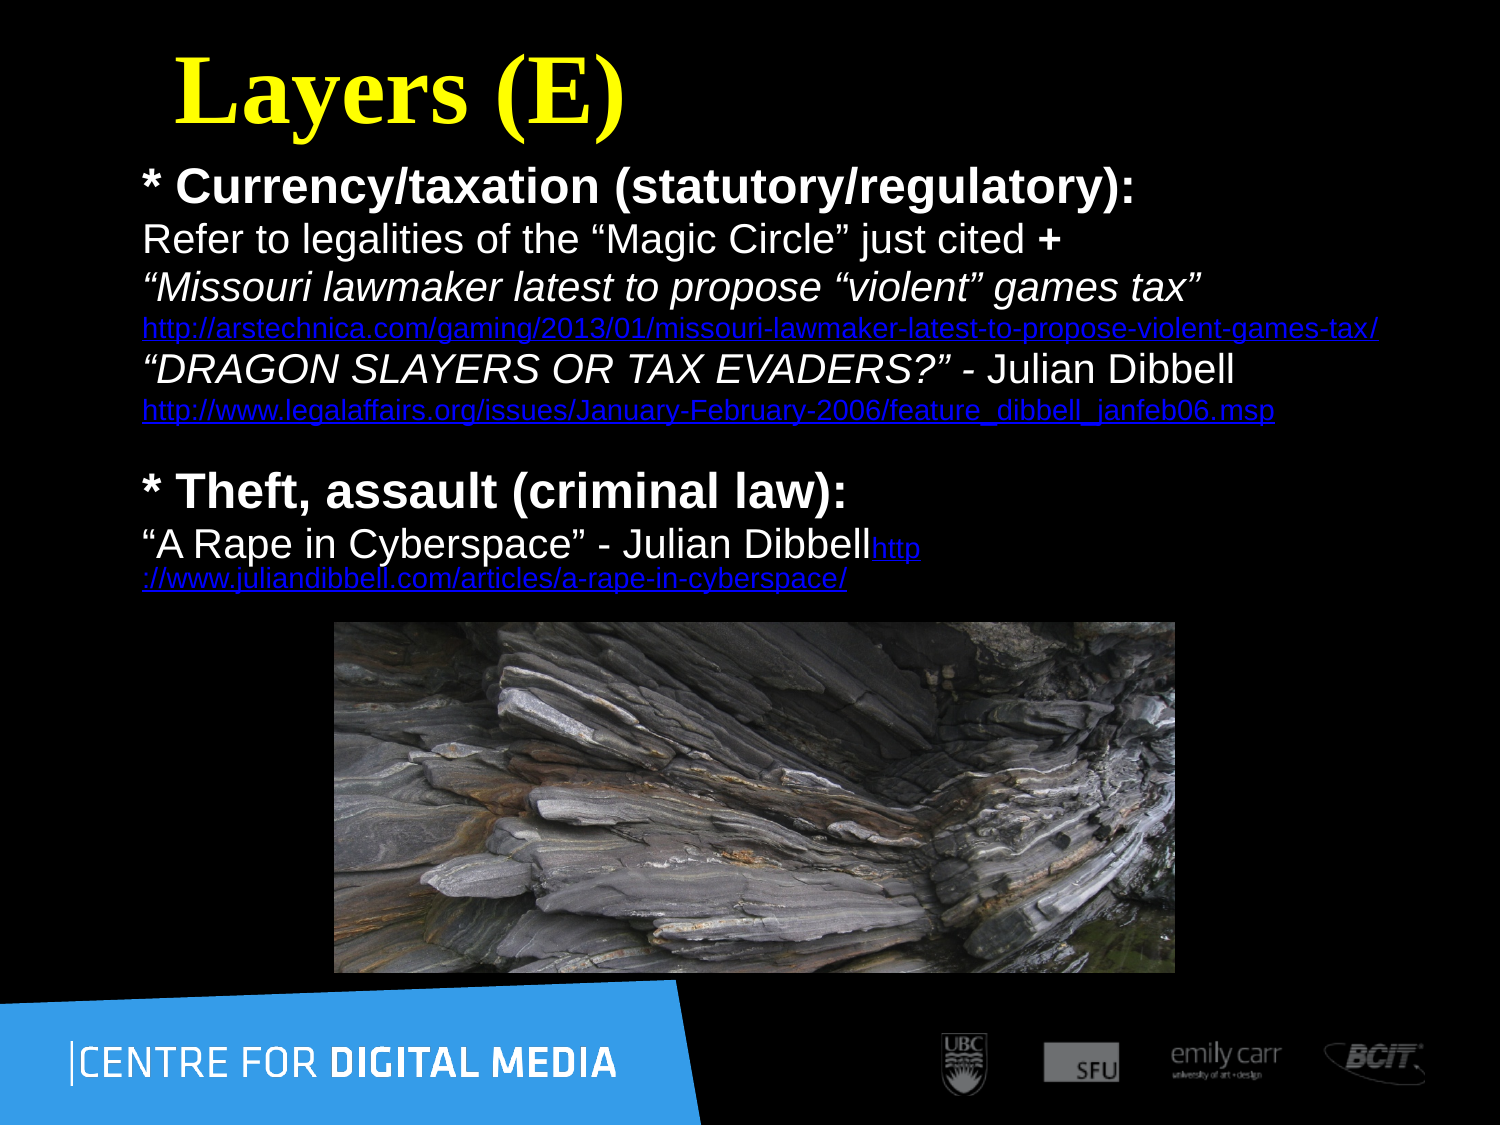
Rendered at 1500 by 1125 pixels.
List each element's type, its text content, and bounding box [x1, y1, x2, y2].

picture [334, 622, 1175, 973]
list * Currency/taxation (statutory/regulatory): Refer to legalities of the “Magic Circle” just cited + “Missouri lawmaker latest to propose “violent” games tax” http://arstechnica.com/gaming/2013/01/missouri-lawmaker-latest-to-propose-violent-games-tax/ “DRAGON SLAYERS OR TAX EVADERS?” - Julian Dibbell http://www.legalaffairs.org/issues/January-February-2006/feature_dibbell_janfeb06.msp * Theft, assault (criminal law): “A Rape in Cyberspace” - Julian Dibbellhttp://www.juliandibbell.com/articles/a-rape-in-cyberspace/ [129, 152, 1425, 982]
title Layers (E) [75, 0, 1425, 167]
